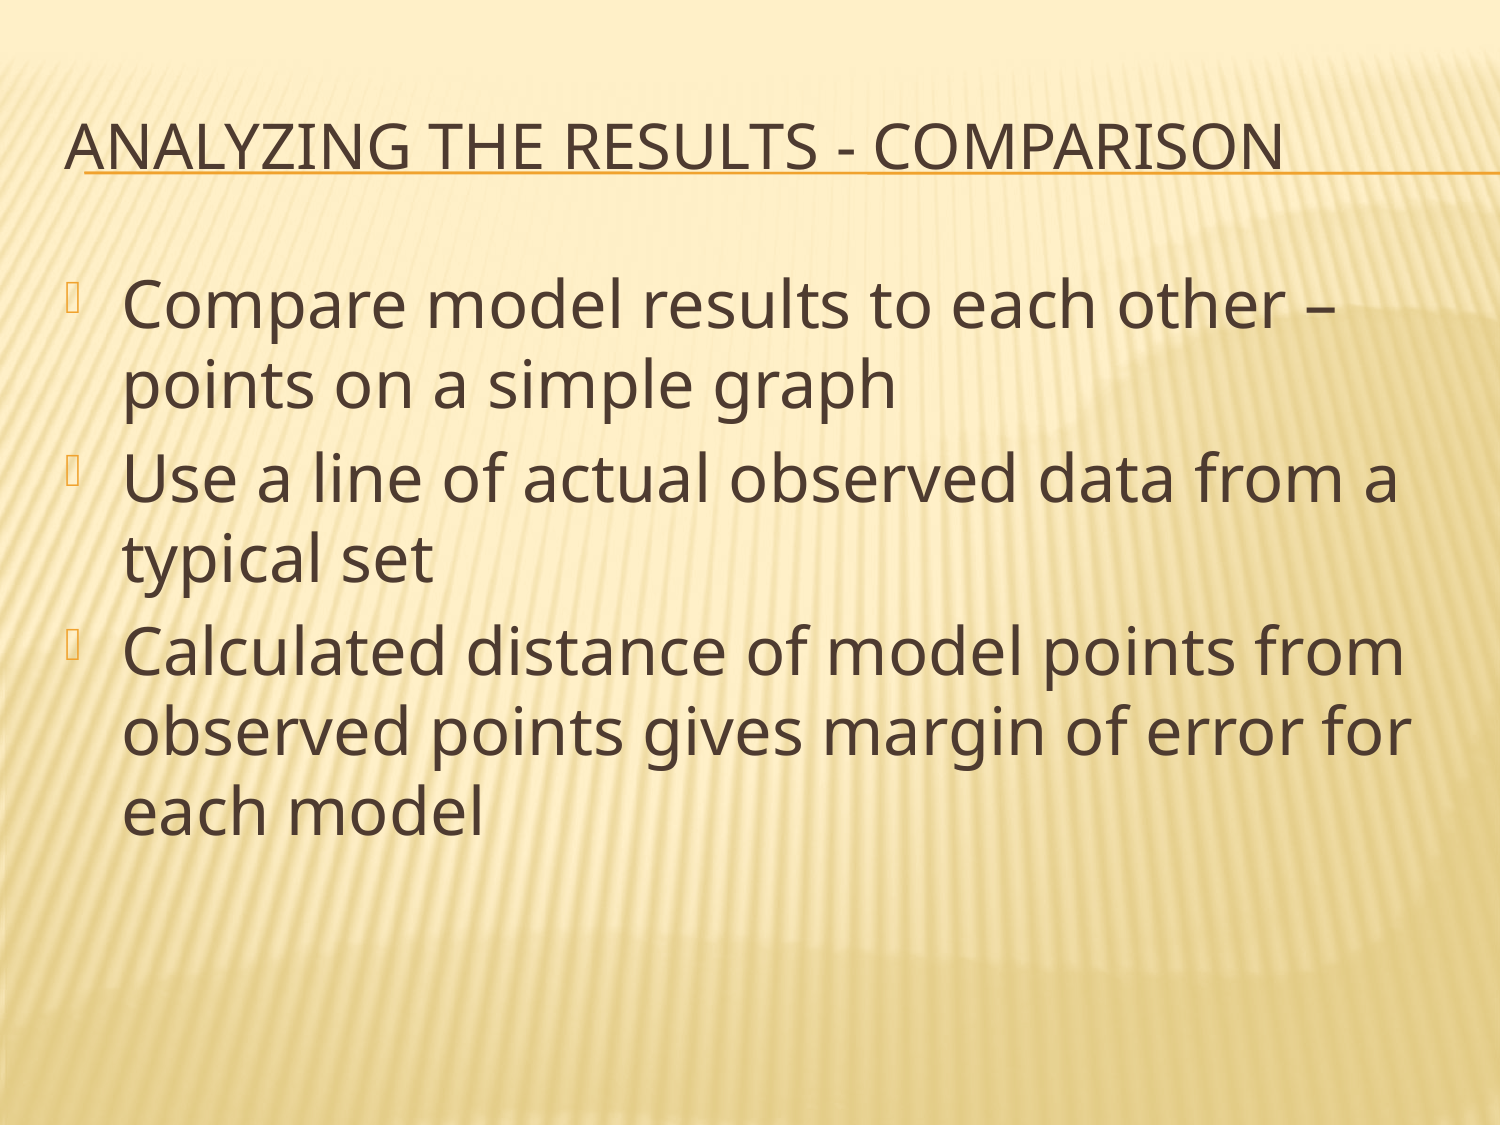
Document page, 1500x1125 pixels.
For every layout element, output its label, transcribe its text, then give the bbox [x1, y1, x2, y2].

list Compare model results to each other – points on a simple graph Use a line of actual observed data from a typical set Calculated distance of model points from observed points gives margin of error for each model [50, 254, 1475, 998]
title Analyzing the Results - Comparison [50, 75, 1475, 213]
